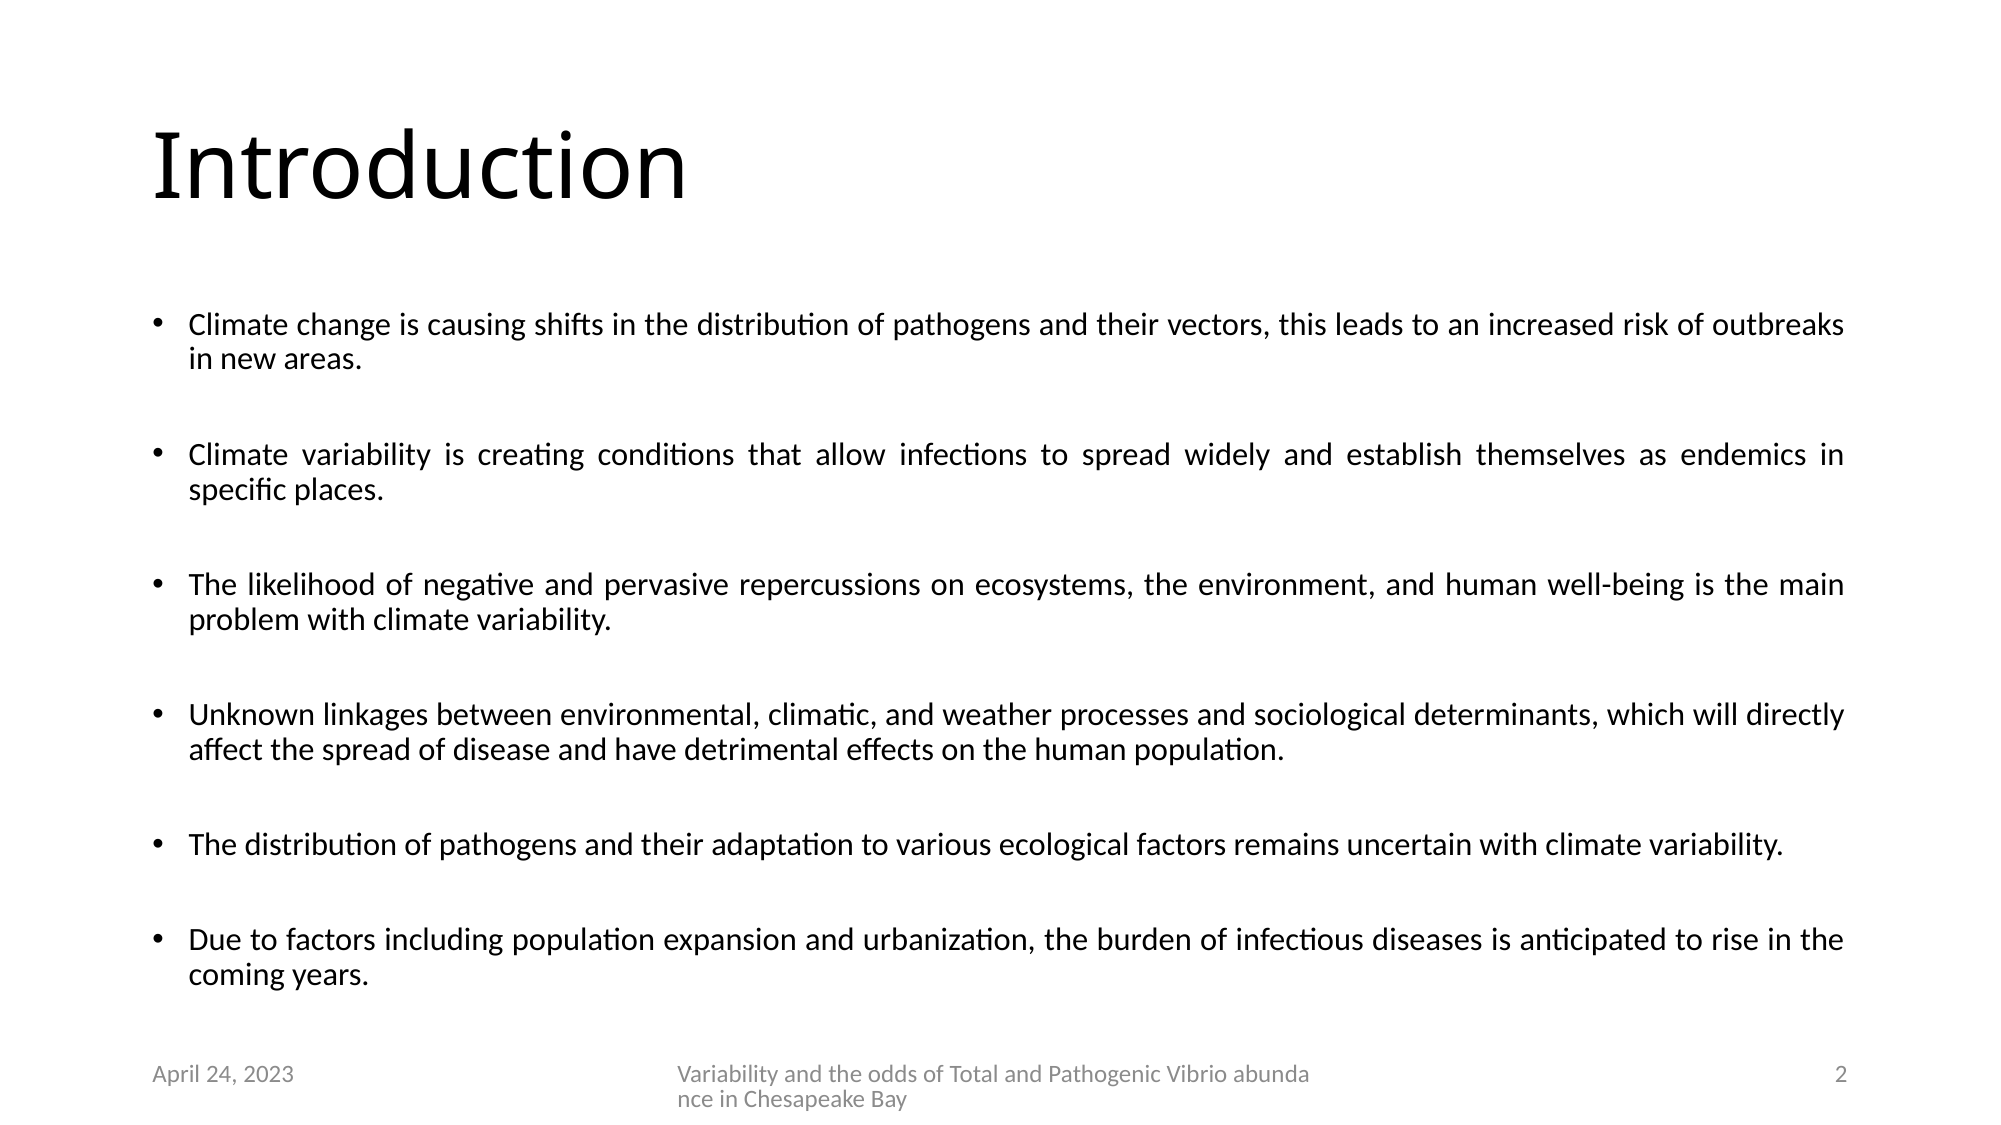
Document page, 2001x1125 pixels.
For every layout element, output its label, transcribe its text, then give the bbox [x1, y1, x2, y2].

title Introduction [137, 59, 1863, 278]
list Climate change is causing shifts in the distribution of pathogens and their vectors, this leads to an increased risk of outbreaks in new areas. Climate variability is creating conditions that allow infections to spread widely and establish themselves as endemics in specific places. The likelihood of negative and pervasive repercussions on ecosystems, the environment, and human well-being is the main problem with climate variability. Unknown linkages between environmental, climatic, and weather processes and sociological determinants, which will directly affect the spread of disease and have detrimental effects on the human population. The distribution of pathogens and their adaptation to various ecological factors remains uncertain with climate variability. Due to factors including population expansion and urbanization, the burden of infectious diseases is anticipated to rise in the coming years. [137, 299, 1863, 1014]
footer Variability and the odds of Total and Pathogenic Vibrio abundance in Chesapeake Bay [662, 1042, 1338, 1103]
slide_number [137, 1042, 588, 1103]
slide_number 2 [1412, 1042, 1863, 1103]
